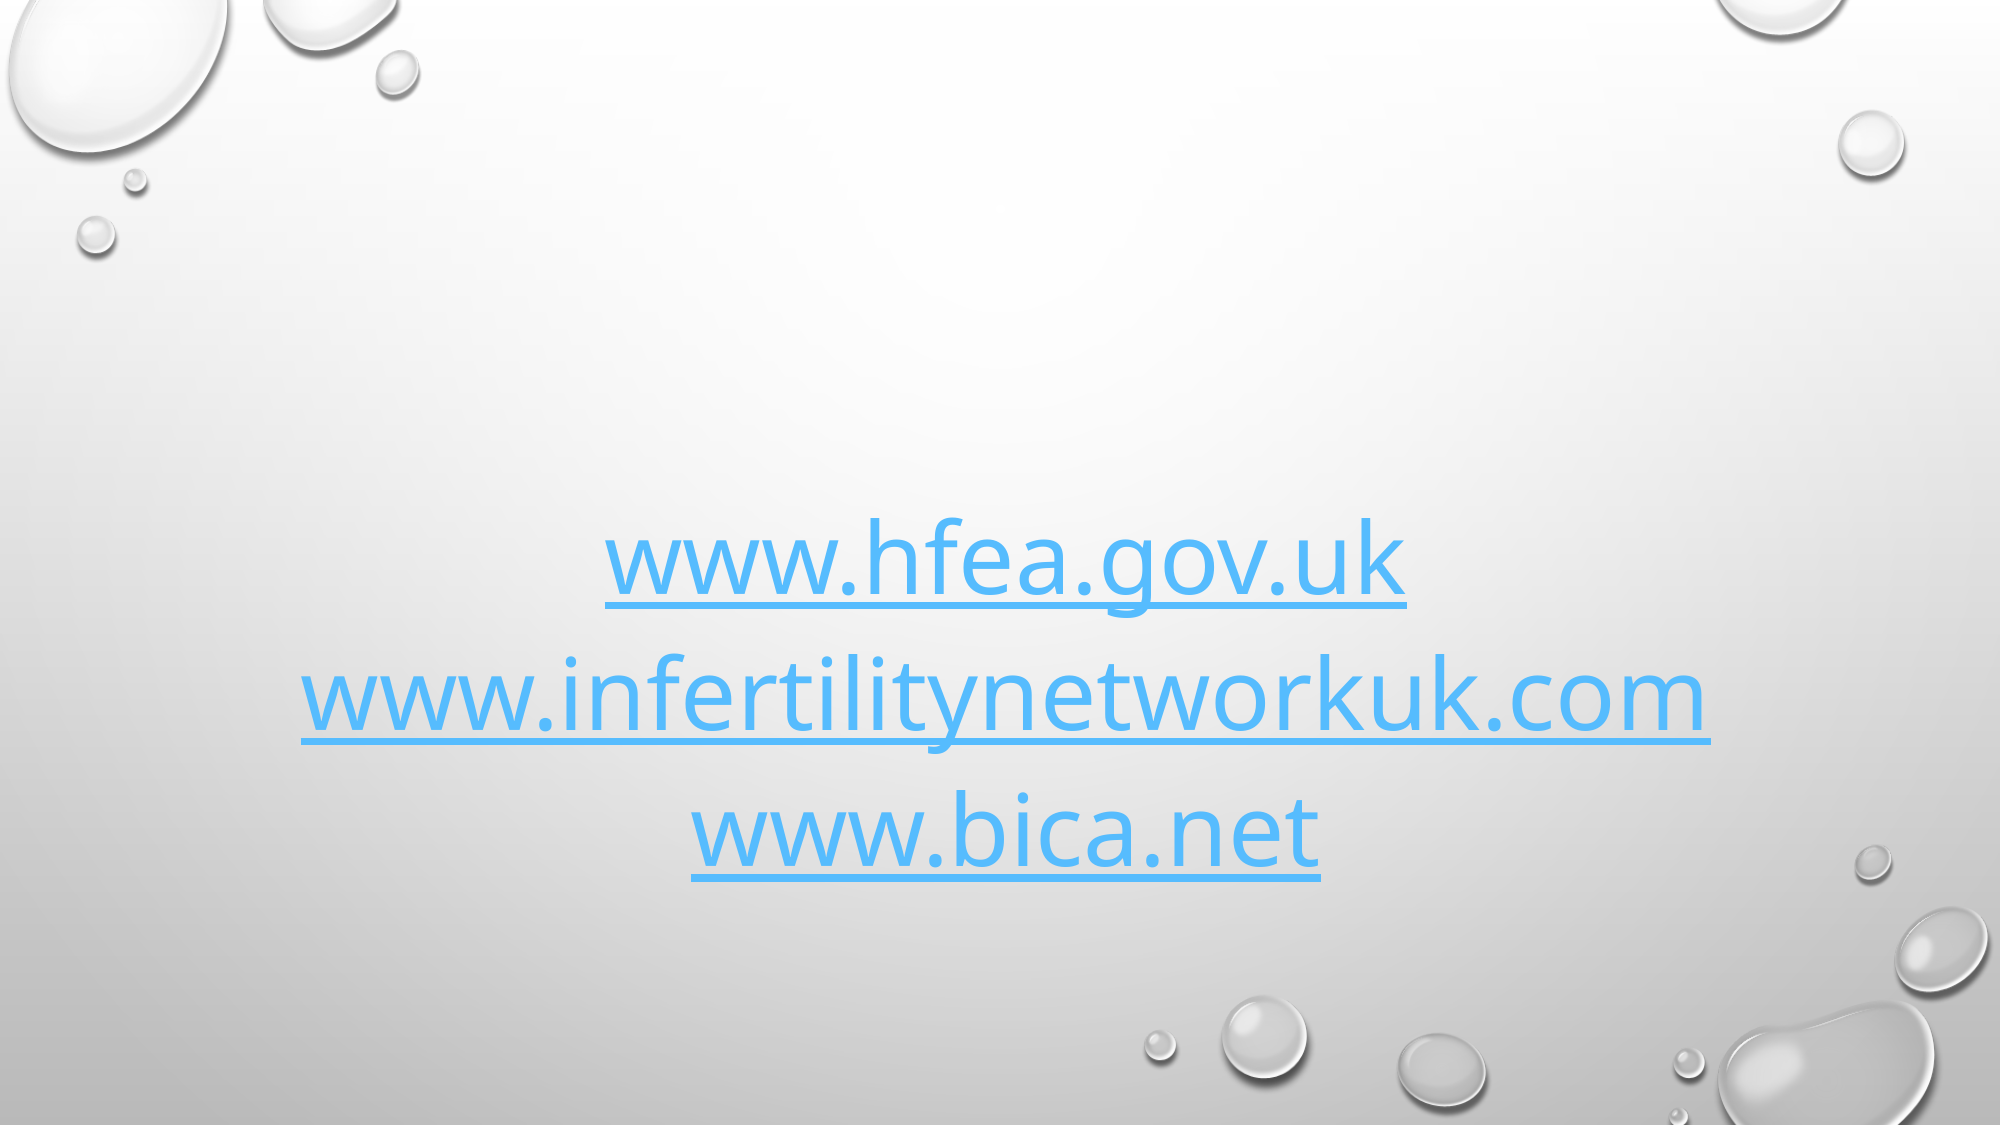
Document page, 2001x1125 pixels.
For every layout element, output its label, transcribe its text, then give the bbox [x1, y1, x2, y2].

picture [0, 0, 2000, 1125]
text_box www.hfea.gov.uk www.infertilitynetworkuk.com www.bica.net [68, 486, 1944, 911]
